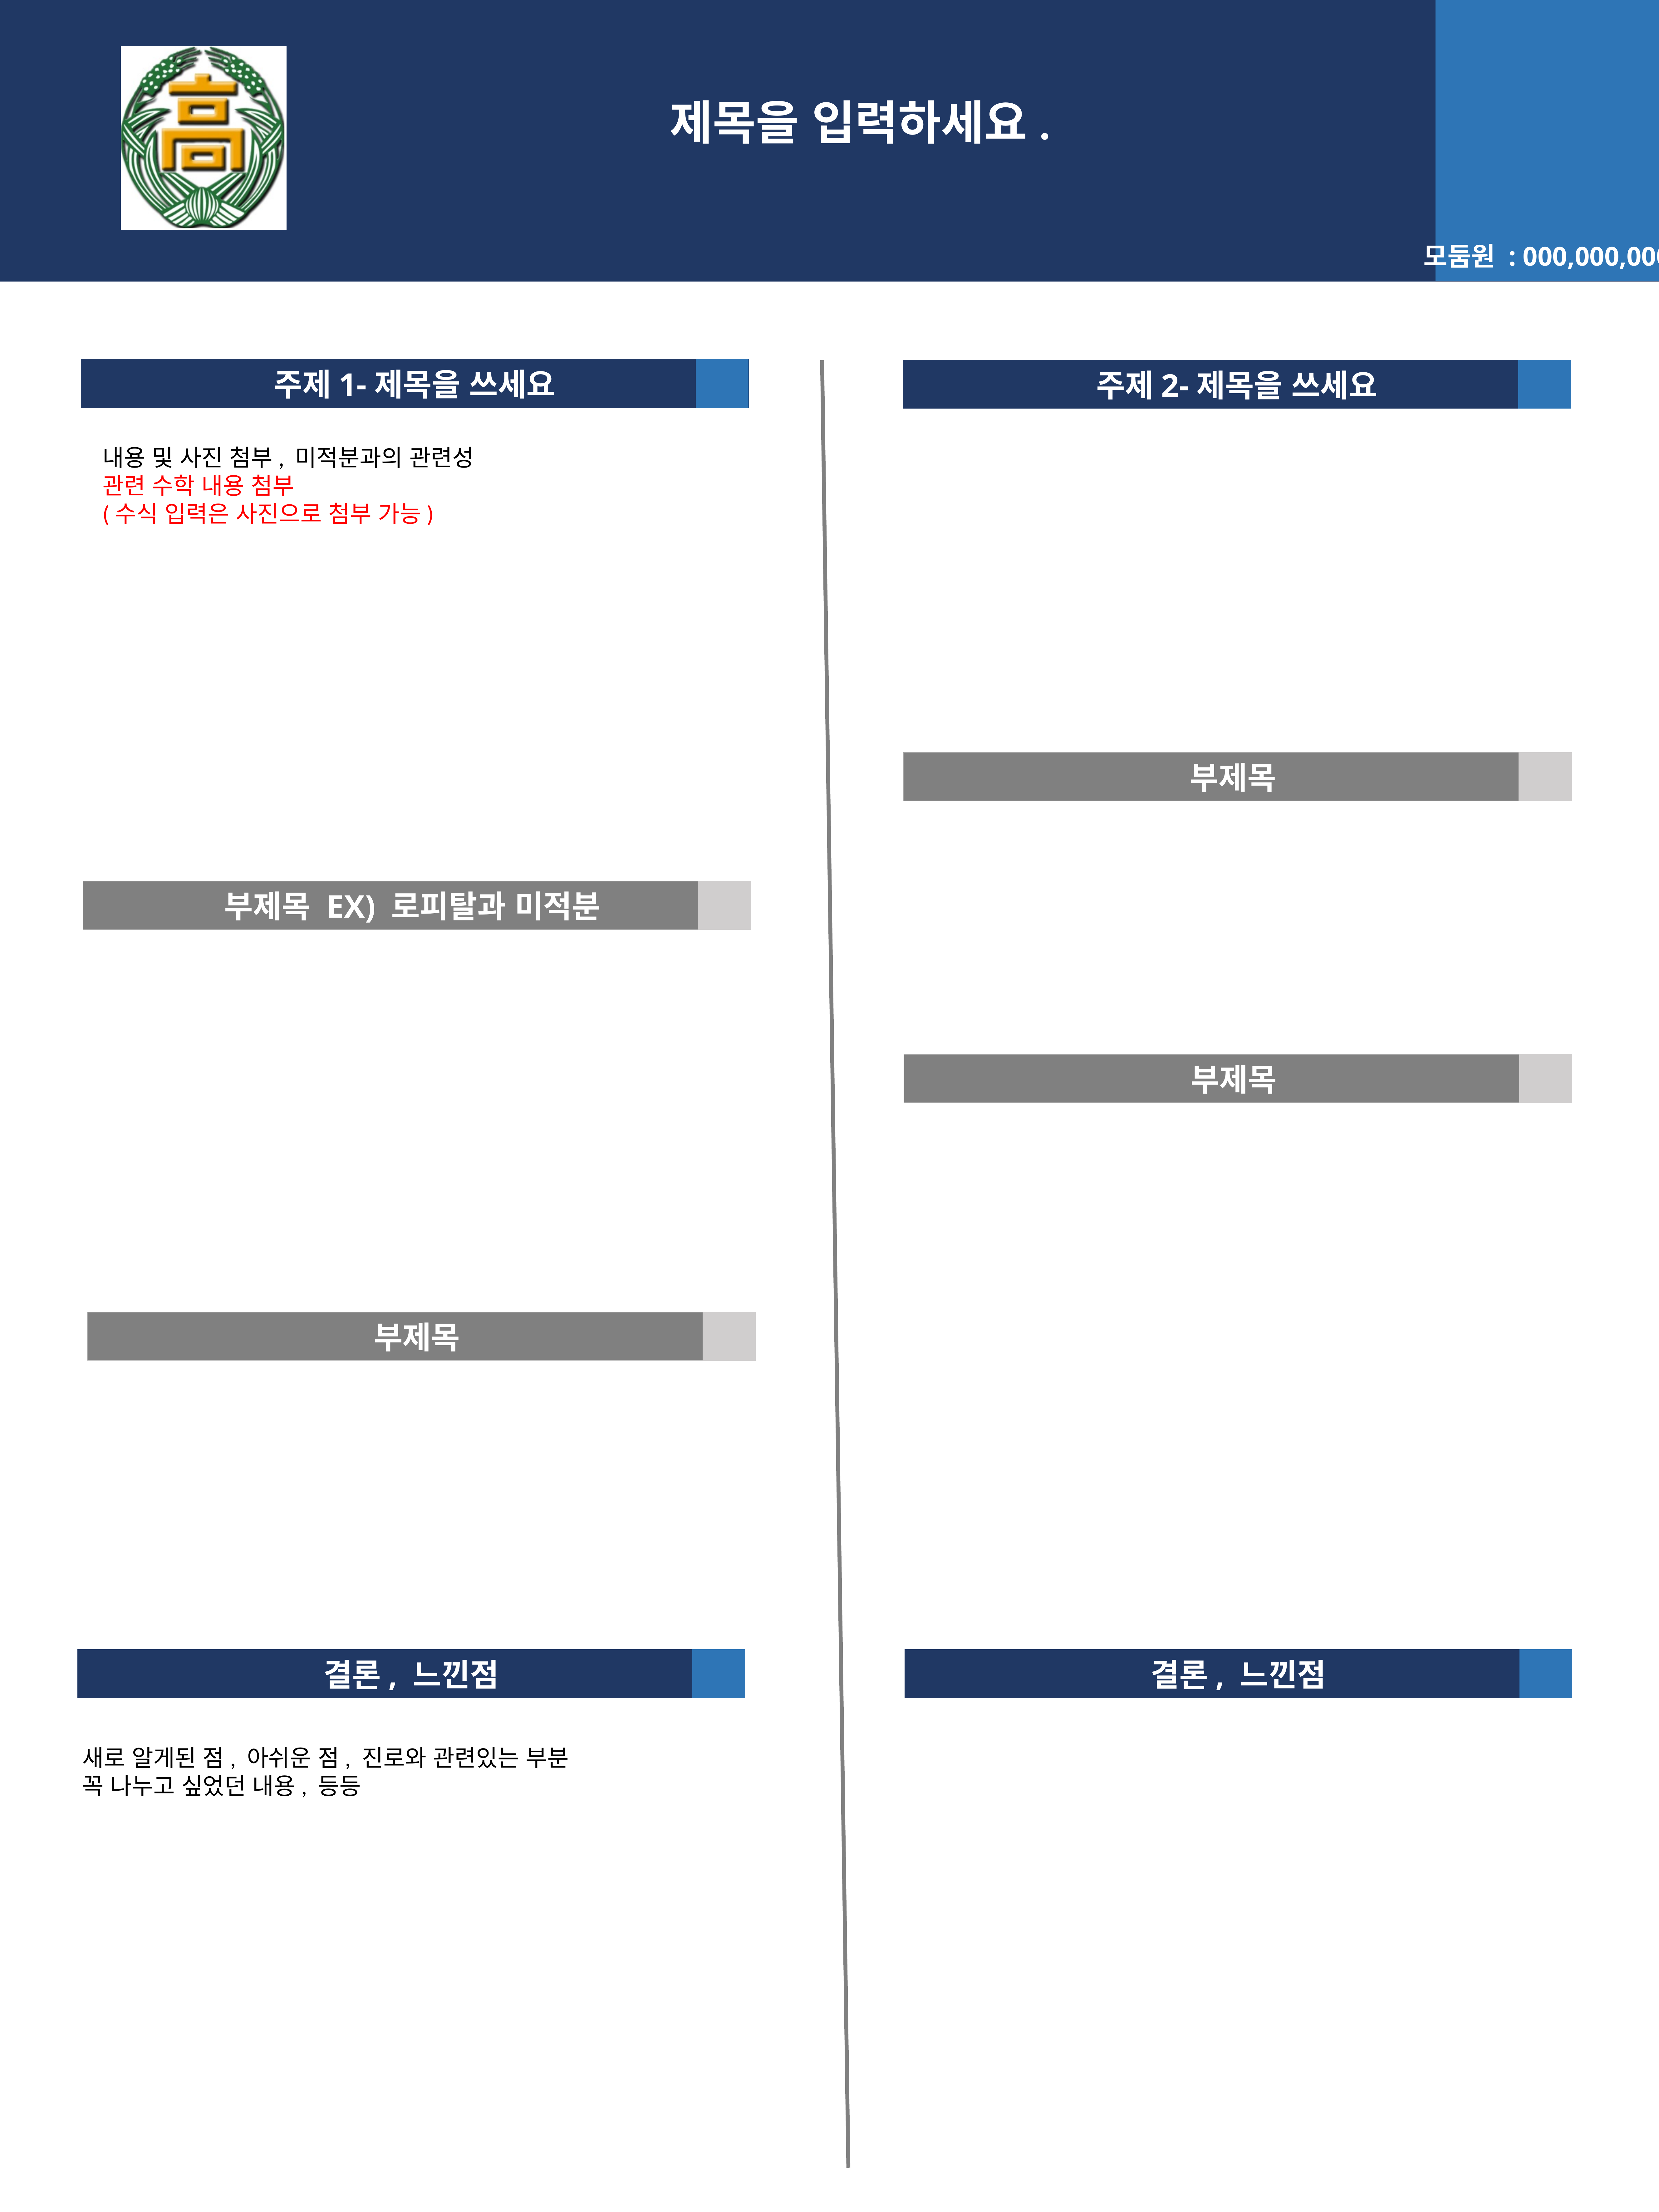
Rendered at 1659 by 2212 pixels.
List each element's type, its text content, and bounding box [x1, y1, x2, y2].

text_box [83, 881, 751, 929]
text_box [903, 753, 1572, 801]
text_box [87, 1312, 756, 1361]
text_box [905, 1650, 1572, 1698]
text_box 내용 및 사진 첨부, 미적분과의 관련성 관련 수학 내용 첨부 (수식 입력은 사진으로 첨부 가능) [98, 440, 585, 557]
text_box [903, 360, 1571, 409]
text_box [77, 1650, 745, 1698]
text_box 새로 알게된 점, 아쉬운 점, 진로와 관련있는 부분 꼭 나누고 싶었던 내용, 등등 [77, 1740, 677, 1802]
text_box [0, 0, 1659, 281]
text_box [822, 360, 848, 2168]
picture [121, 46, 287, 230]
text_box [81, 359, 749, 408]
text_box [904, 1054, 1572, 1103]
